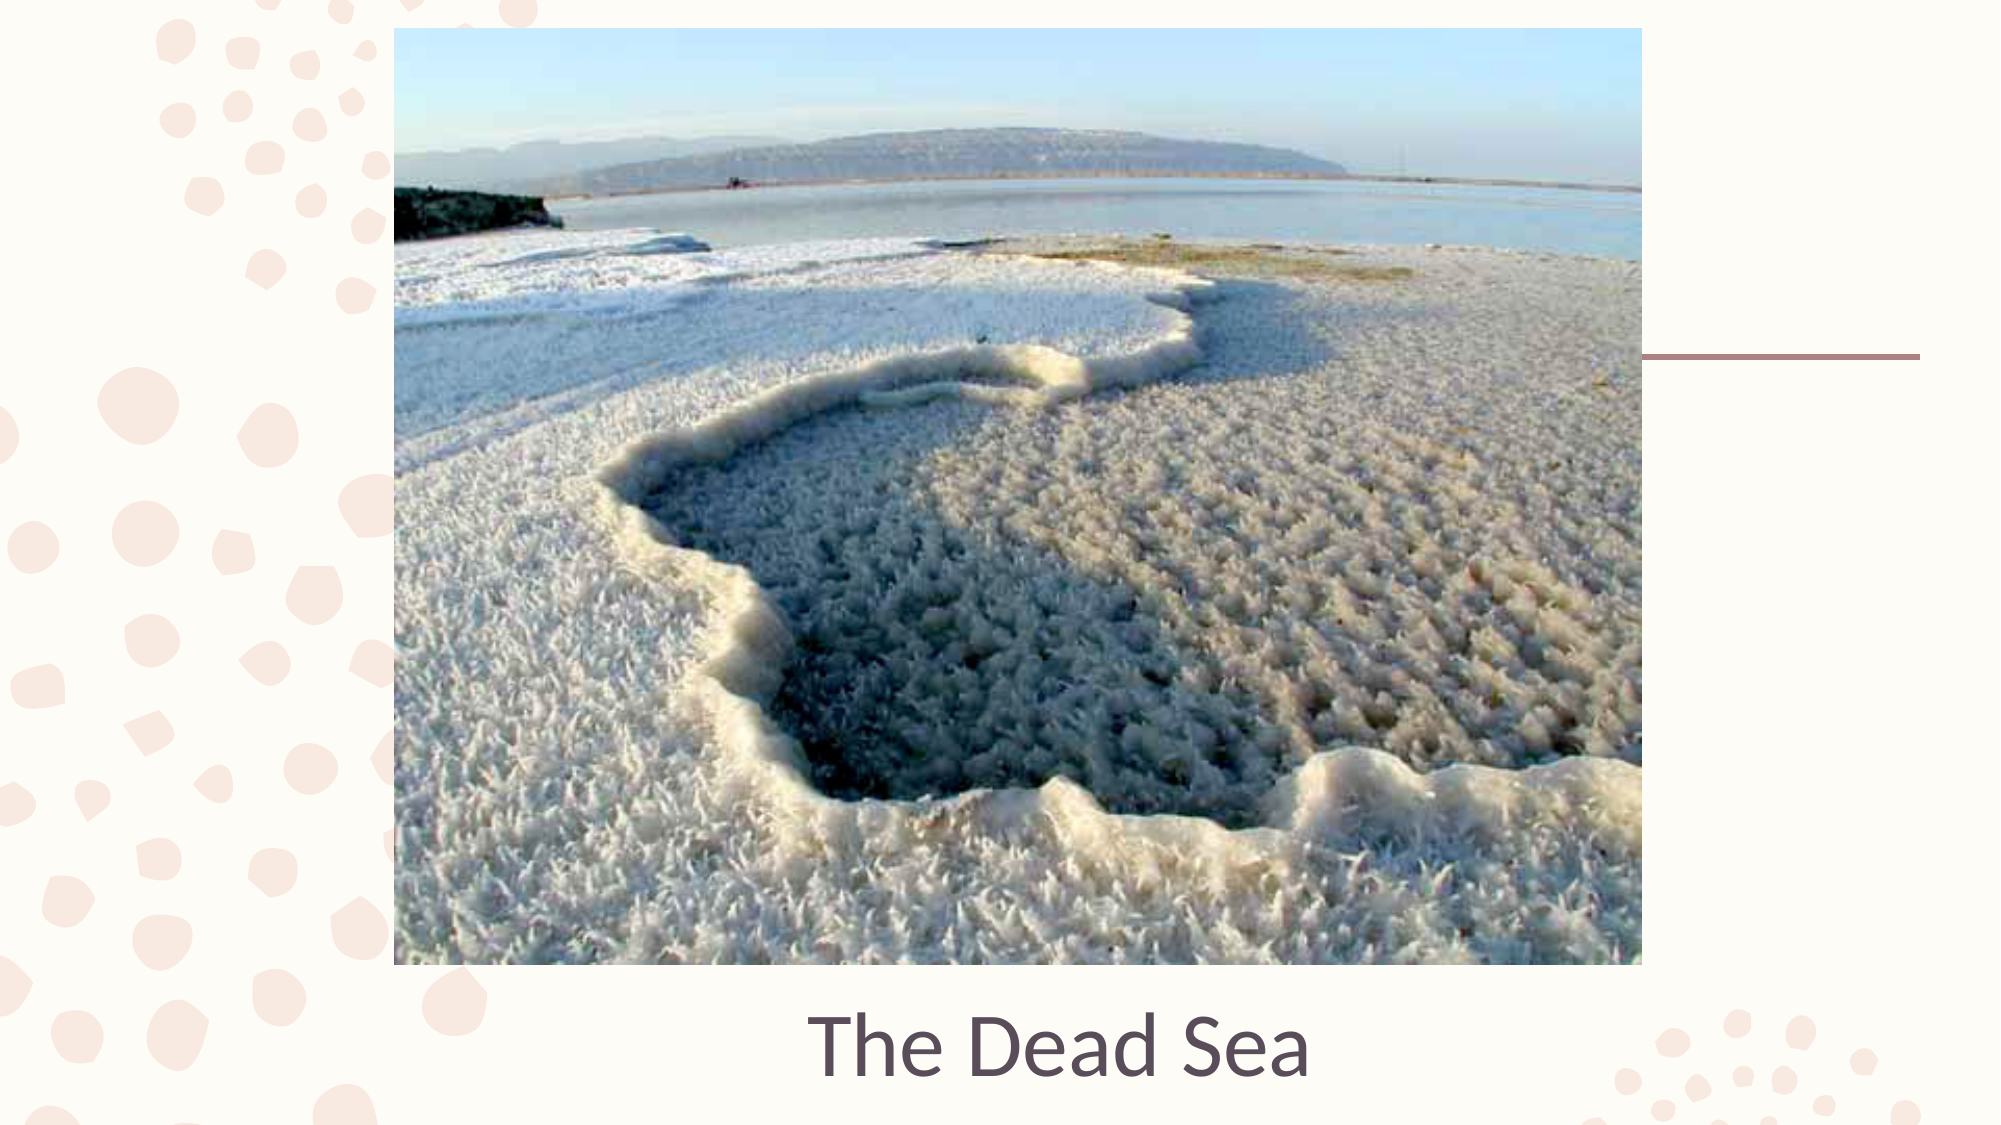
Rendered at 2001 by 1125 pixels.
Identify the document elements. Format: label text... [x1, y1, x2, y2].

list The Dead Sea [539, 965, 1582, 1108]
picture [393, 28, 1642, 965]
